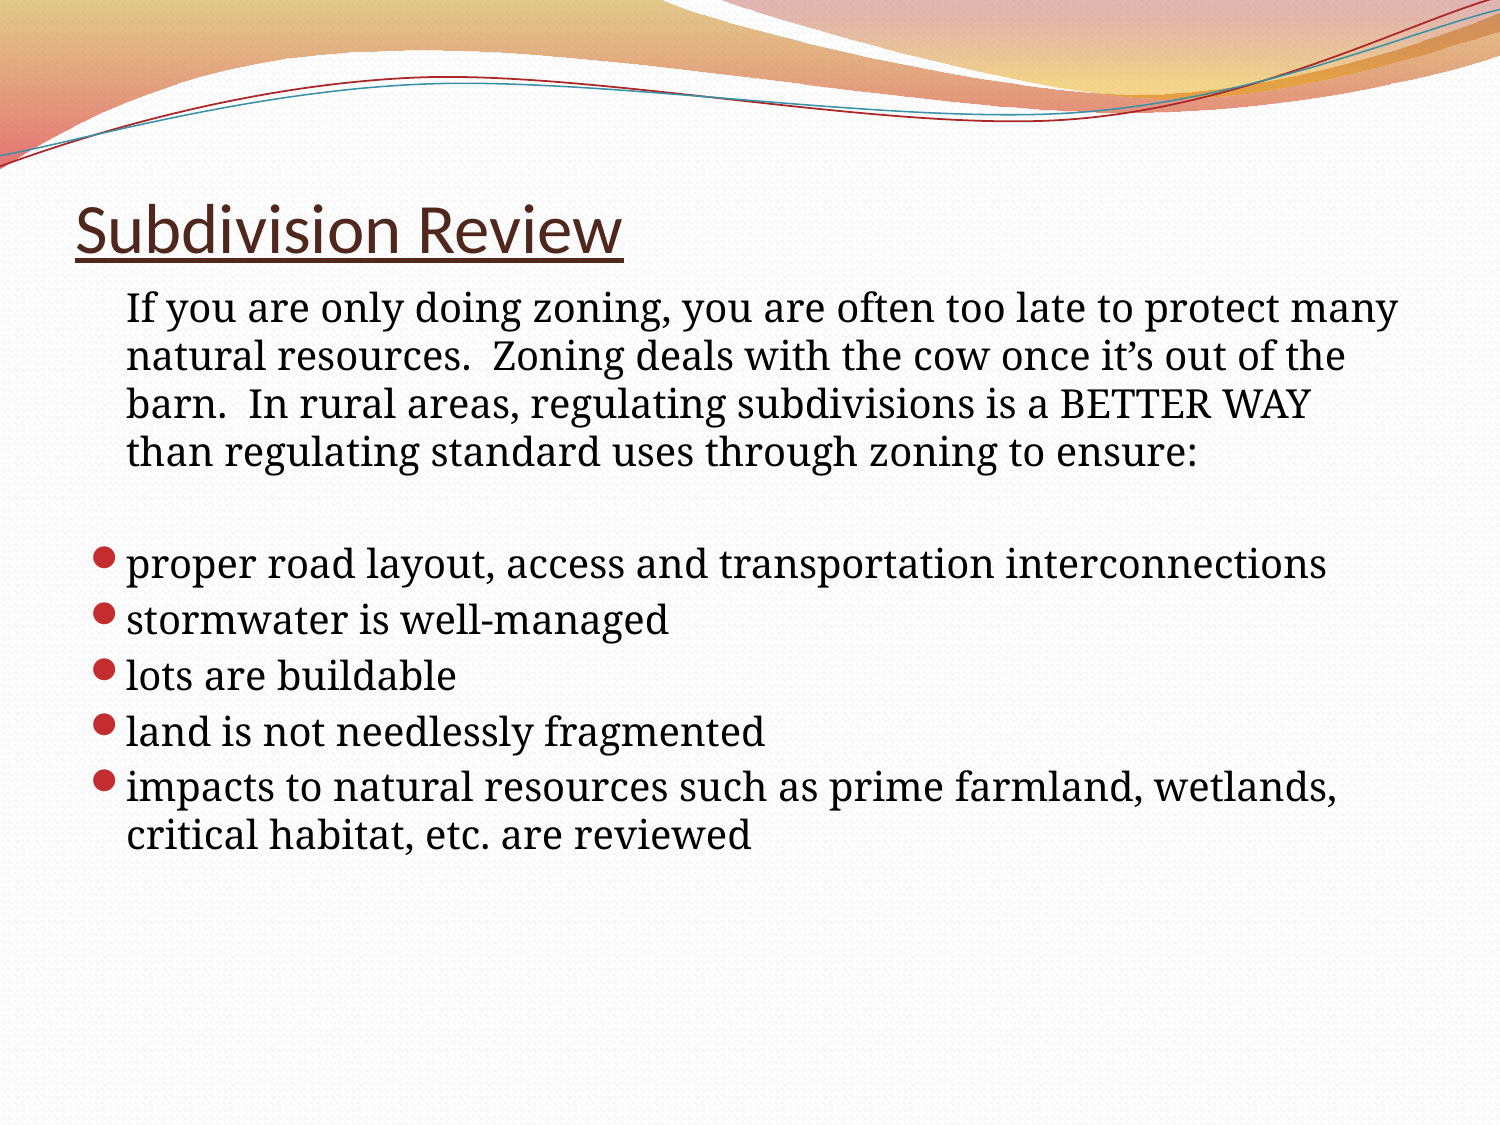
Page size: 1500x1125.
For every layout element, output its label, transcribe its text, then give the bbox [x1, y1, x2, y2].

title Subdivision Review [74, 174, 1426, 274]
list If you are only doing zoning, you are often too late to protect many natural resources. Zoning deals with the cow once it’s out of the barn. In rural areas, regulating subdivisions is a BETTER WAY than regulating standard uses through zoning to ensure: proper road layout, access and transportation interconnections stormwater is well-managed lots are buildable land is not needlessly fragmented impacts to natural resources such as prime farmland, wetlands, critical habitat, etc. are reviewed [74, 274, 1426, 1038]
